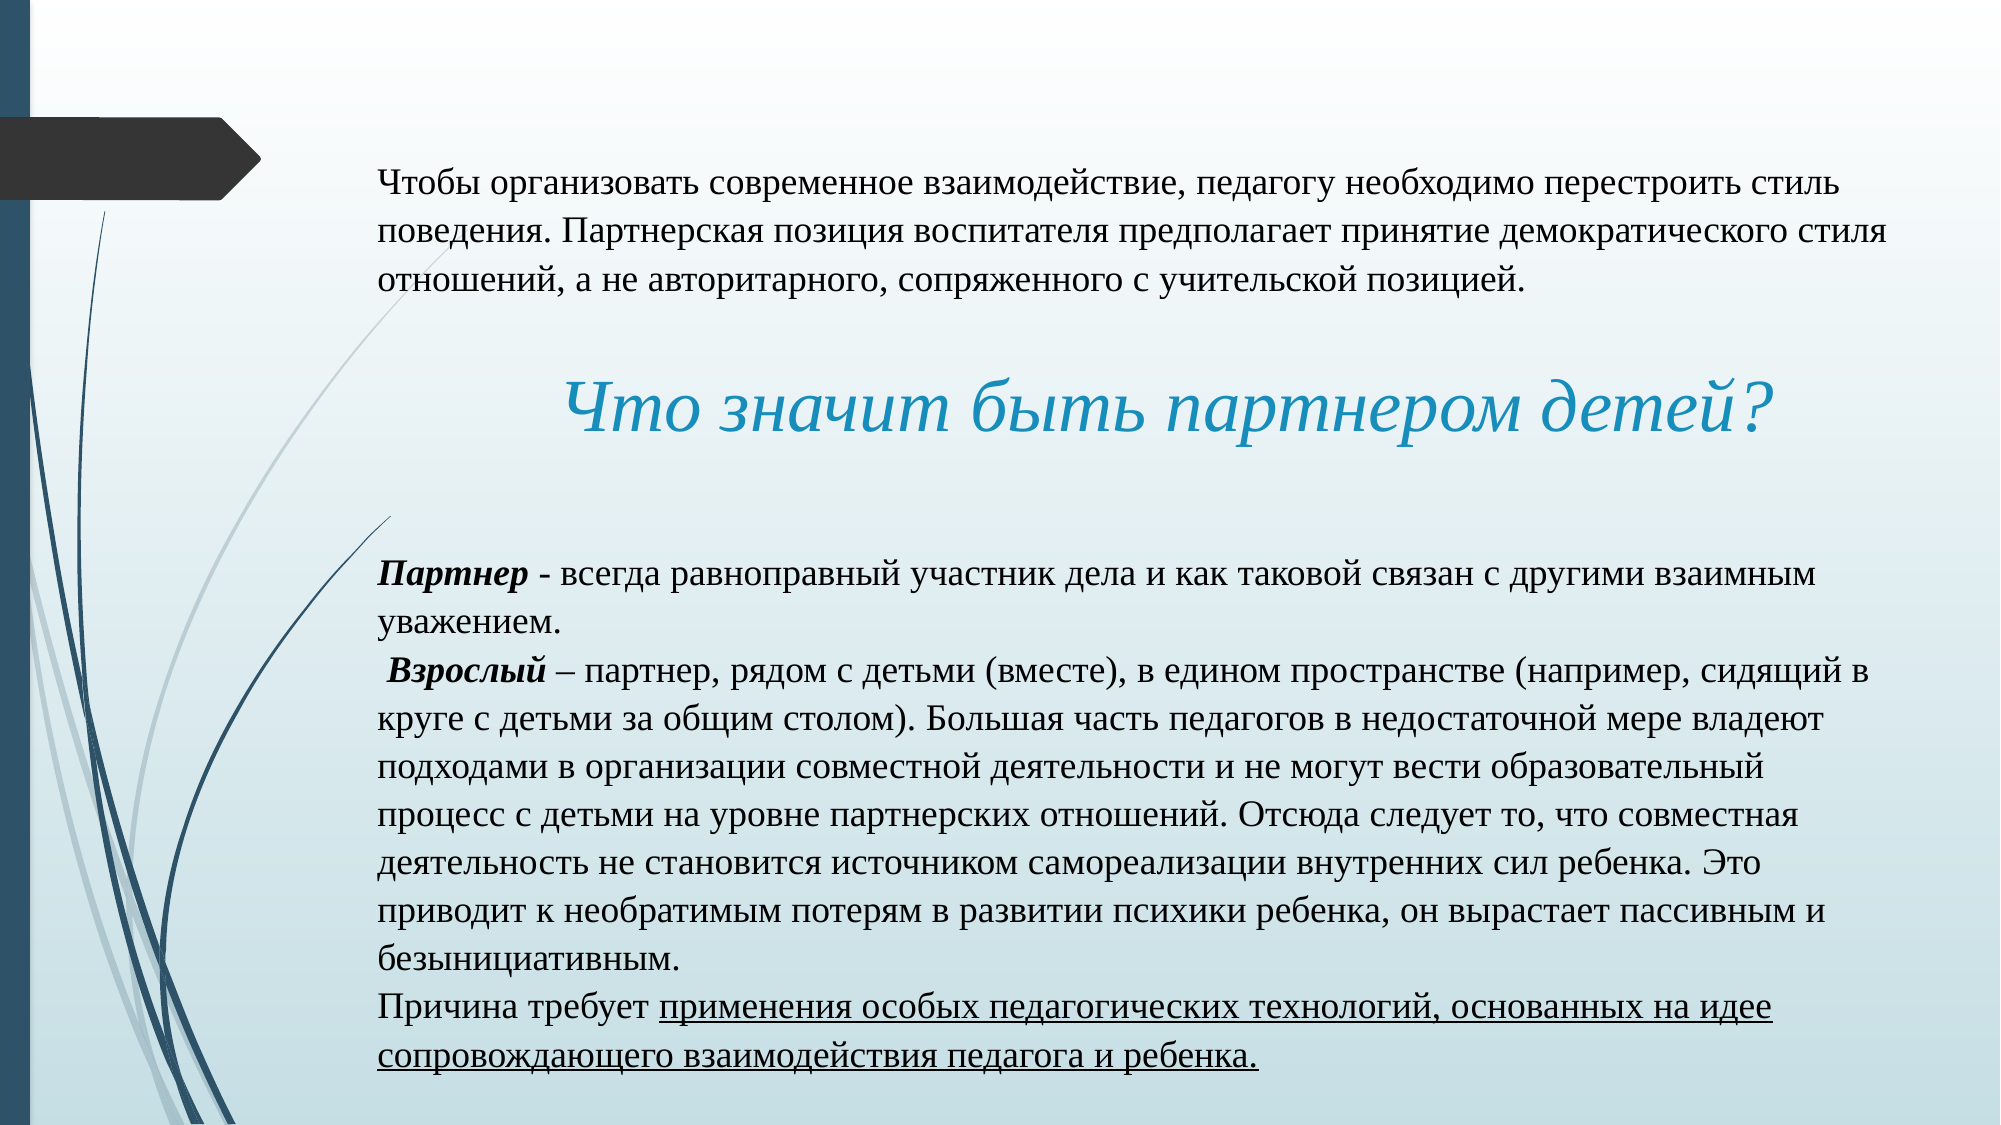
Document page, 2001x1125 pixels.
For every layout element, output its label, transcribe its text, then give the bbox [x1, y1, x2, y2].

title Что значит быть партнером детей? [435, 349, 1898, 494]
text_box Партнер - всегда равноправный участник дела и как таковой связан с другими взаимным уважением. Взрослый – партнер, рядом с детьми (вместе), в едином пространстве (например, сидящий в круге с детьми за общим столом). Большая часть педагогов в недостаточной мере владеют подходами в организации совместной деятельности и не могут вести образовательный процесс с детьми на уровне партнерских отношений. Отсюда следует то, что совместная деятельность не становится источником самореализации внутренних сил ребенка. Это приводит к необратимым потерям в развитии психики ребенка, он вырастает пассивным и безынициативным. Причина требует применения особых педагогических технологий, основанных на идее сопровождающего взаимодействия педагога и ребенка. [362, 537, 1898, 1083]
text_box Чтобы организовать современное взаимодействие, педагогу необходимо перестроить стиль поведения. Партнерская позиция воспитателя предполагает принятие демократического стиля отношений, а не авторитарного, сопряженного с учительской позицией. [362, 146, 1910, 306]
